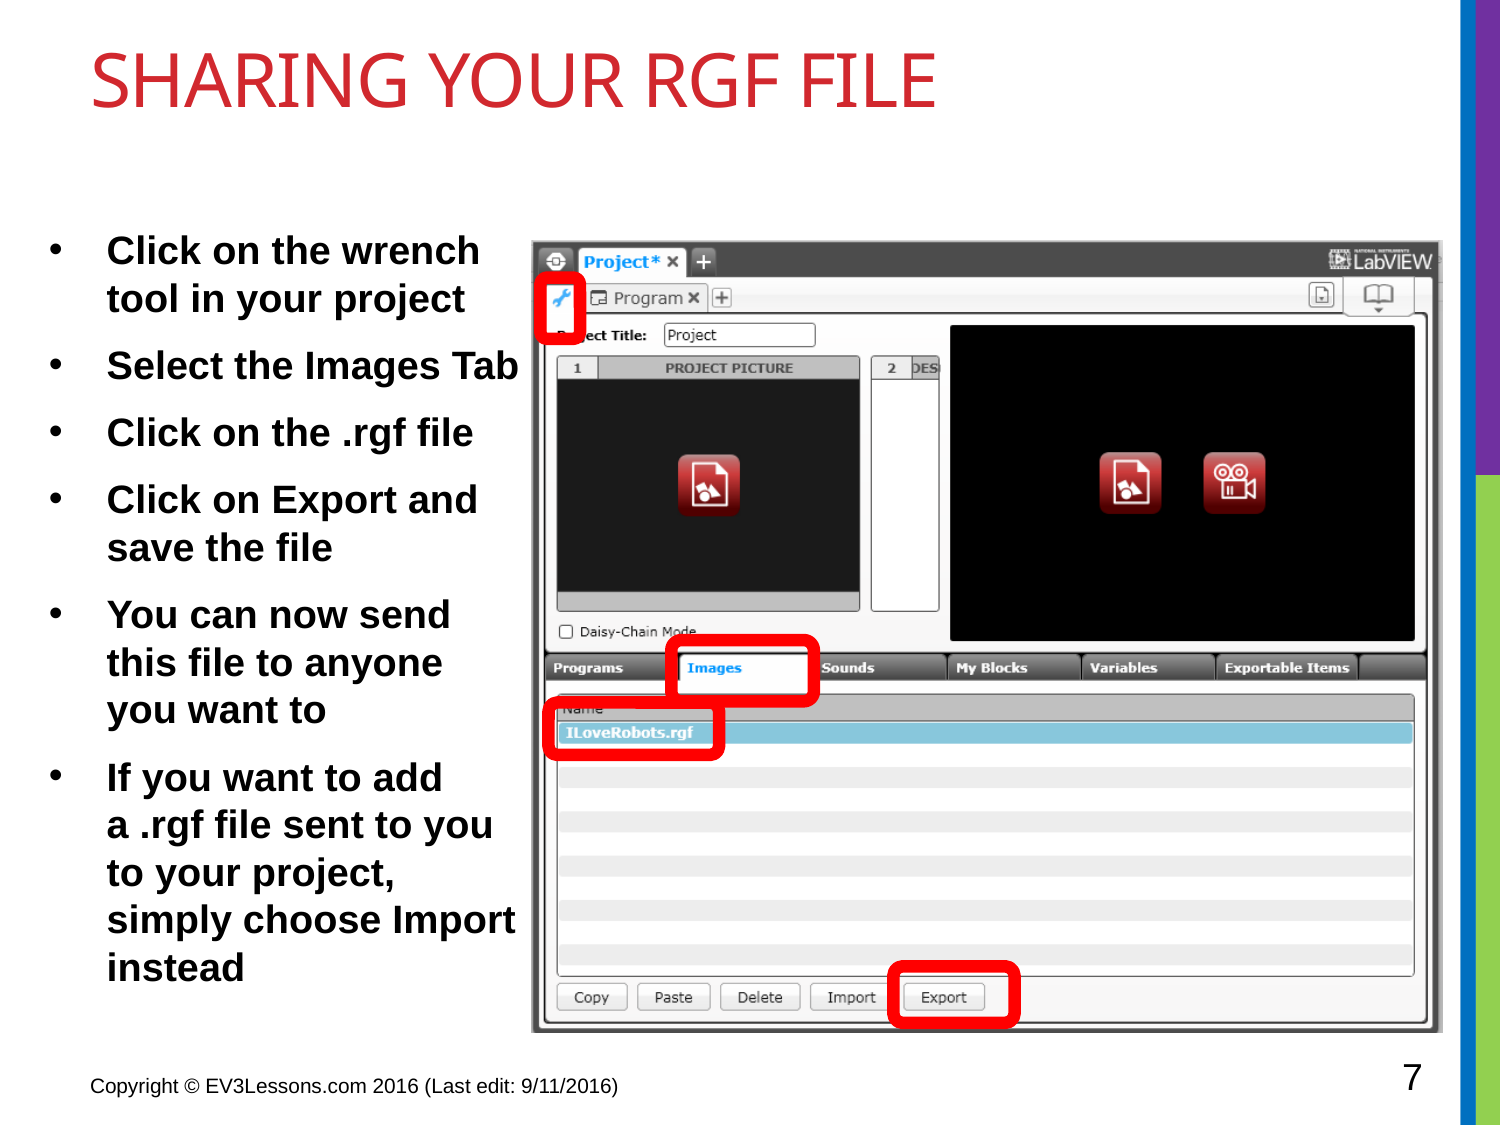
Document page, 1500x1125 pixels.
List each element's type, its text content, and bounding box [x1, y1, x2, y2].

title Sharing your RGF FILE [75, 25, 1428, 234]
picture [531, 239, 1443, 1034]
list Click on the wrench tool in your project Select the Images Tab Click on the .rgf file Click on Export and save the file You can now send this file to anyone you want to If you want to add a .rgf file sent to you to your project, simply choose Import instead [33, 217, 539, 1005]
footer Copyright © EV3Lessons.com 2016 (Last edit: 9/11/2016) [75, 1065, 638, 1112]
slide_number 7 [1387, 1045, 1491, 1106]
